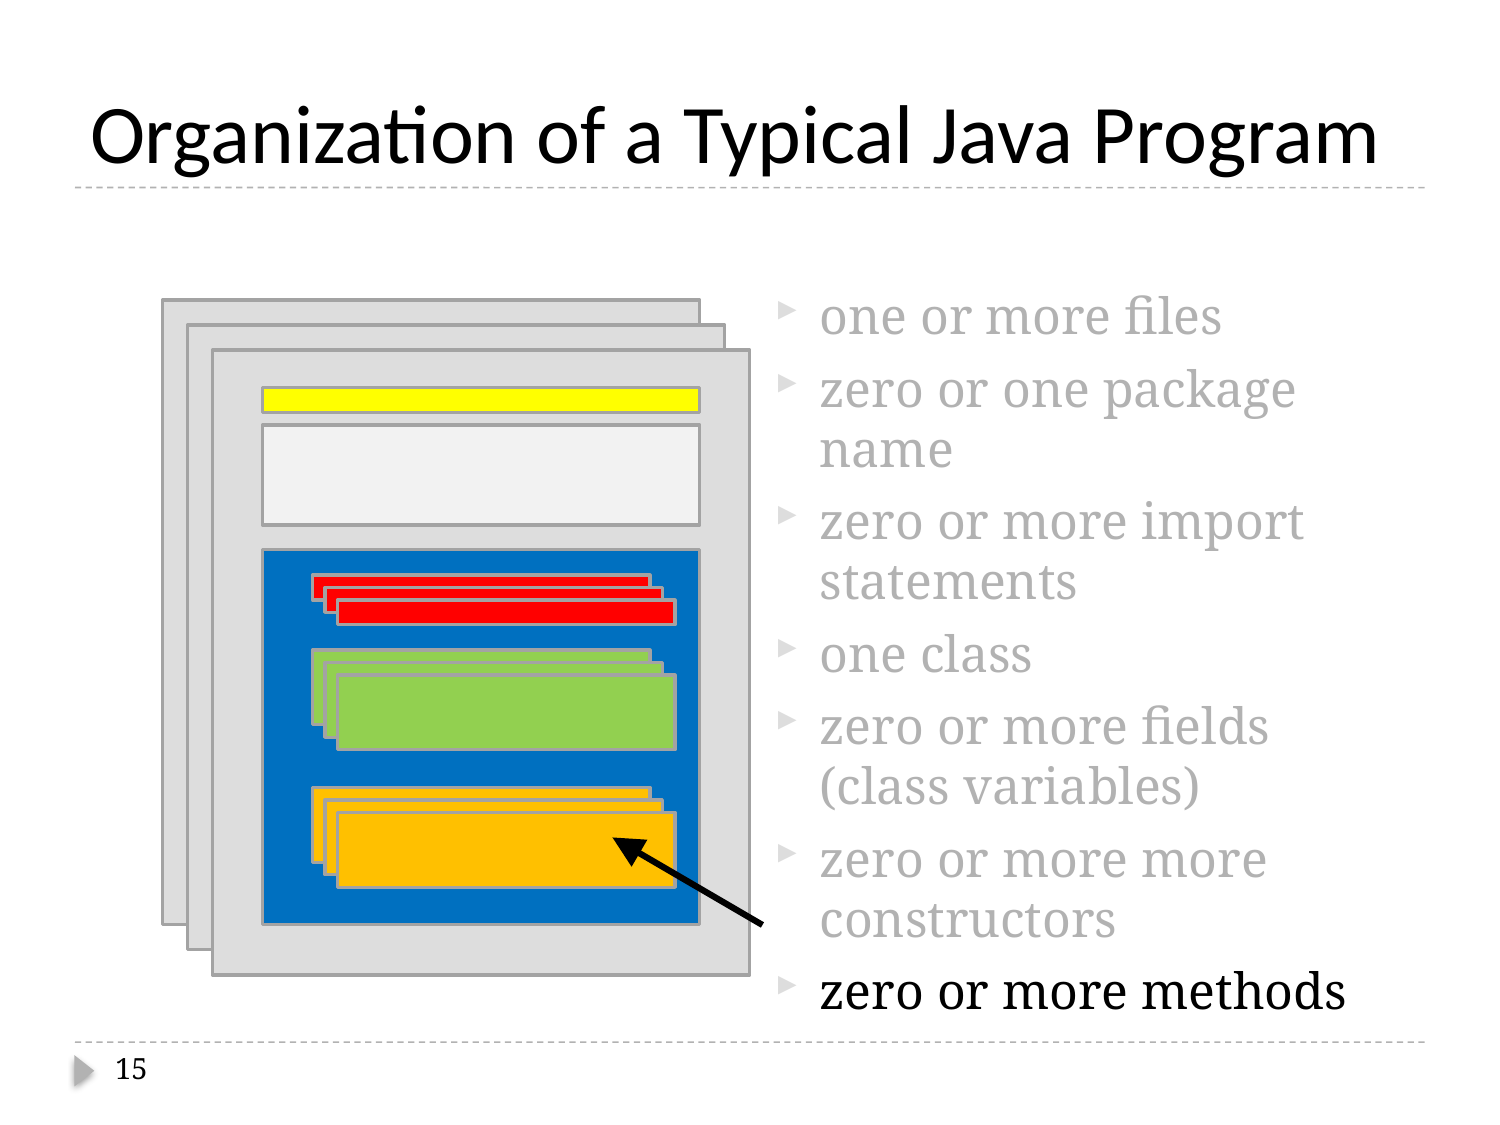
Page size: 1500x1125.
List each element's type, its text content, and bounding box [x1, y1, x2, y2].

list one or more files zero or one package name zero or more import statements one class zero or more fields (class variables) zero or more more constructors zero or more methods [759, 199, 1424, 1010]
text_box [336, 811, 677, 889]
text_box [323, 798, 664, 876]
text_box [161, 298, 701, 926]
text_box [261, 423, 701, 527]
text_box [612, 837, 763, 926]
text_box [336, 673, 677, 751]
text_box [323, 661, 664, 739]
text_box [323, 586, 664, 614]
text_box [261, 386, 701, 414]
slide_number 15 [100, 1042, 426, 1103]
text_box [311, 786, 652, 864]
title Organization of a Typical Java Program [74, 37, 1426, 188]
text_box [336, 598, 677, 626]
text_box [261, 548, 701, 926]
text_box [311, 573, 652, 602]
text_box [211, 348, 751, 977]
text_box [186, 323, 726, 951]
text_box [311, 648, 652, 726]
